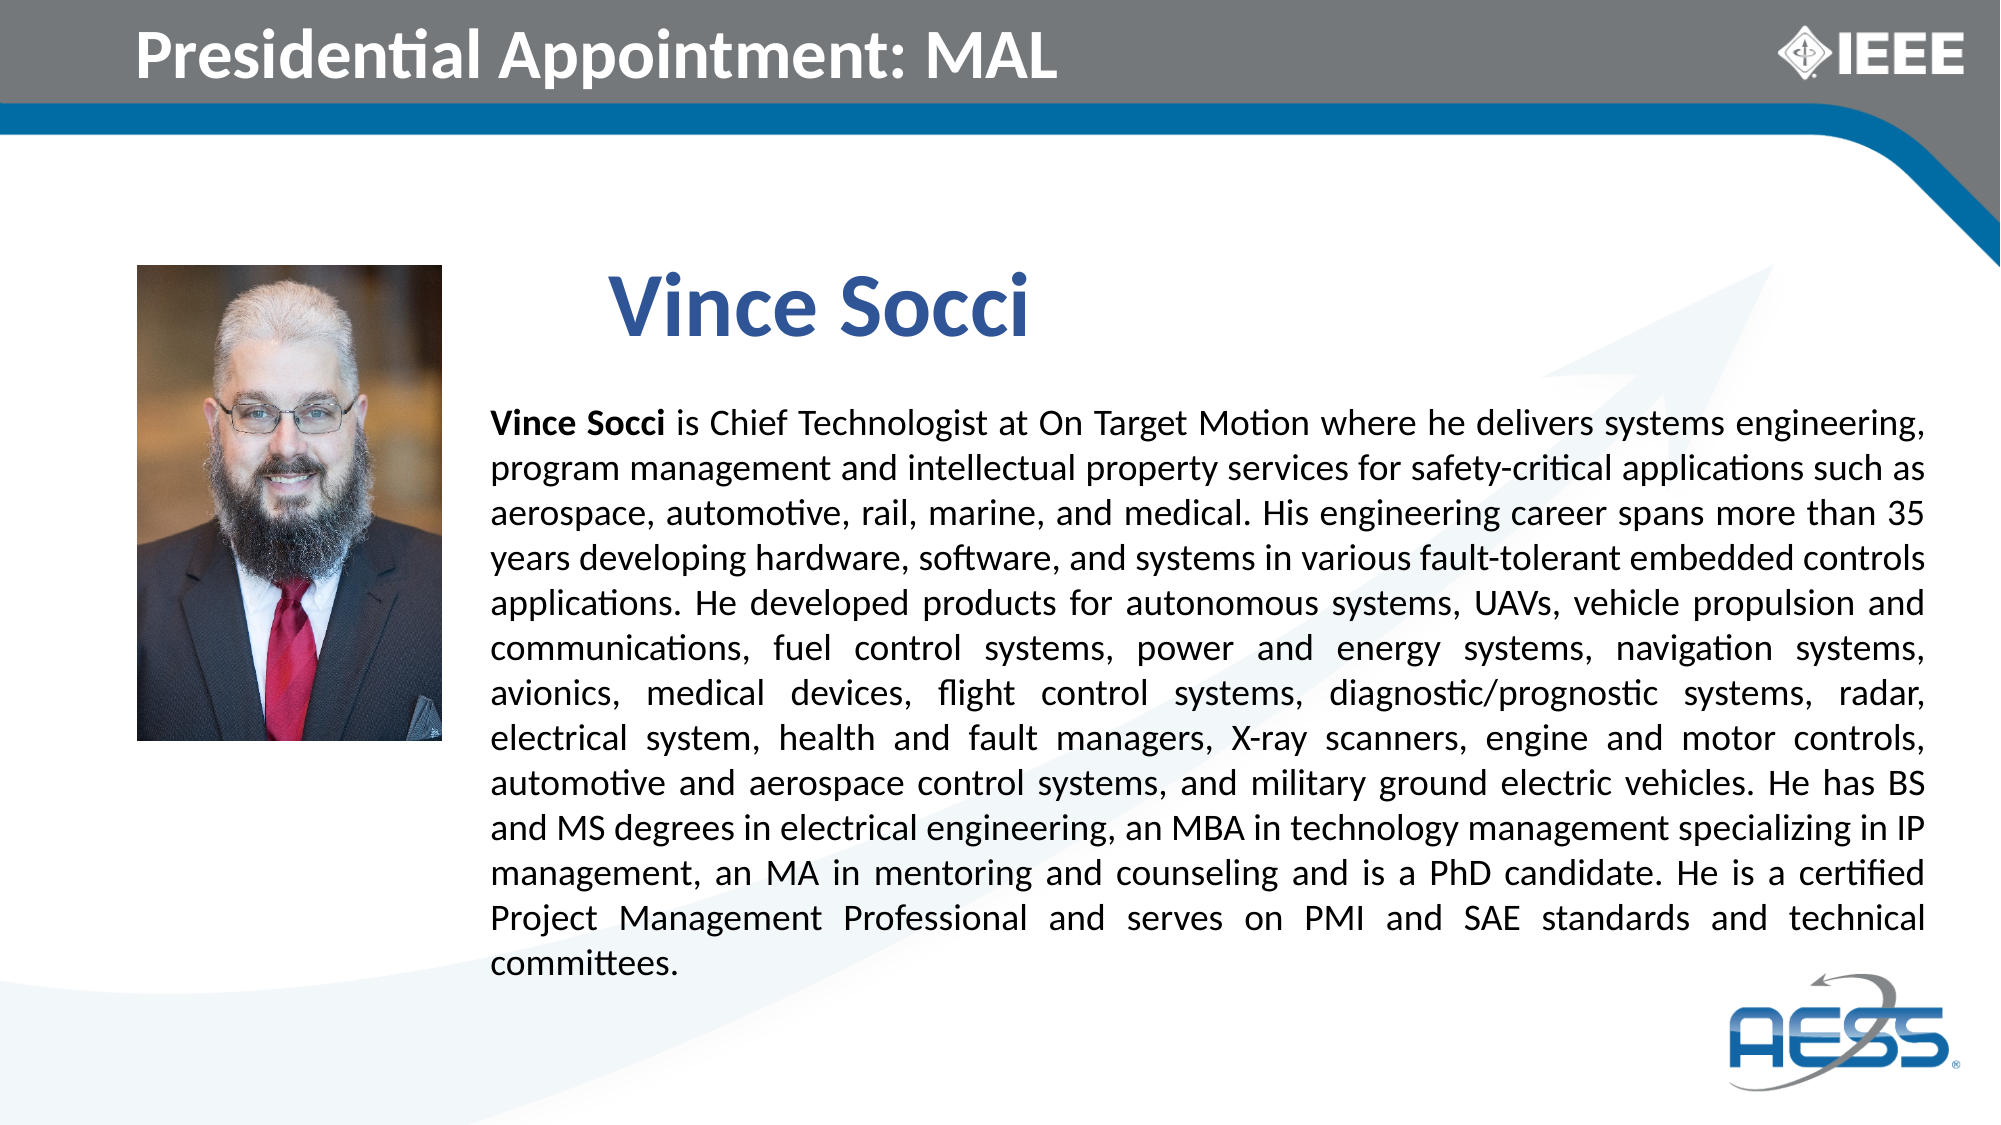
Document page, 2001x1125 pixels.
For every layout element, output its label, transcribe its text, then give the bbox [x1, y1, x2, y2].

title Presidential Appointment: MAL [120, 9, 1846, 90]
text_box Vince Socci [593, 237, 1068, 363]
picture [0, 135, 2000, 1125]
picture [0, 0, 2000, 221]
text_box Vince Socci is Chief Technologist at On Target Motion where he delivers systems engineering, program management and intellectual property services for safety-critical applications such as aerospace, automotive, rail, marine, and medical. His engineering career spans more than 35 years developing hardware, software, and systems in various fault-tolerant embedded controls applications. He developed products for autonomous systems, UAVs, vehicle propulsion and communications, fuel control systems, power and energy systems, navigation systems, avionics, medical devices, flight control systems, diagnostic/prognostic systems, radar, electrical system, health and fault managers, X-ray scanners, engine and motor controls, automotive and aerospace control systems, and military ground electric vehicles. He has BS and MS degrees in electrical engineering, an MBA in technology management specializing in IP management, an MA in mentoring and counseling and is a PhD candidate. He is a certified Project Management Professional and serves on PMI and SAE standards and technical committees. [475, 390, 1942, 991]
